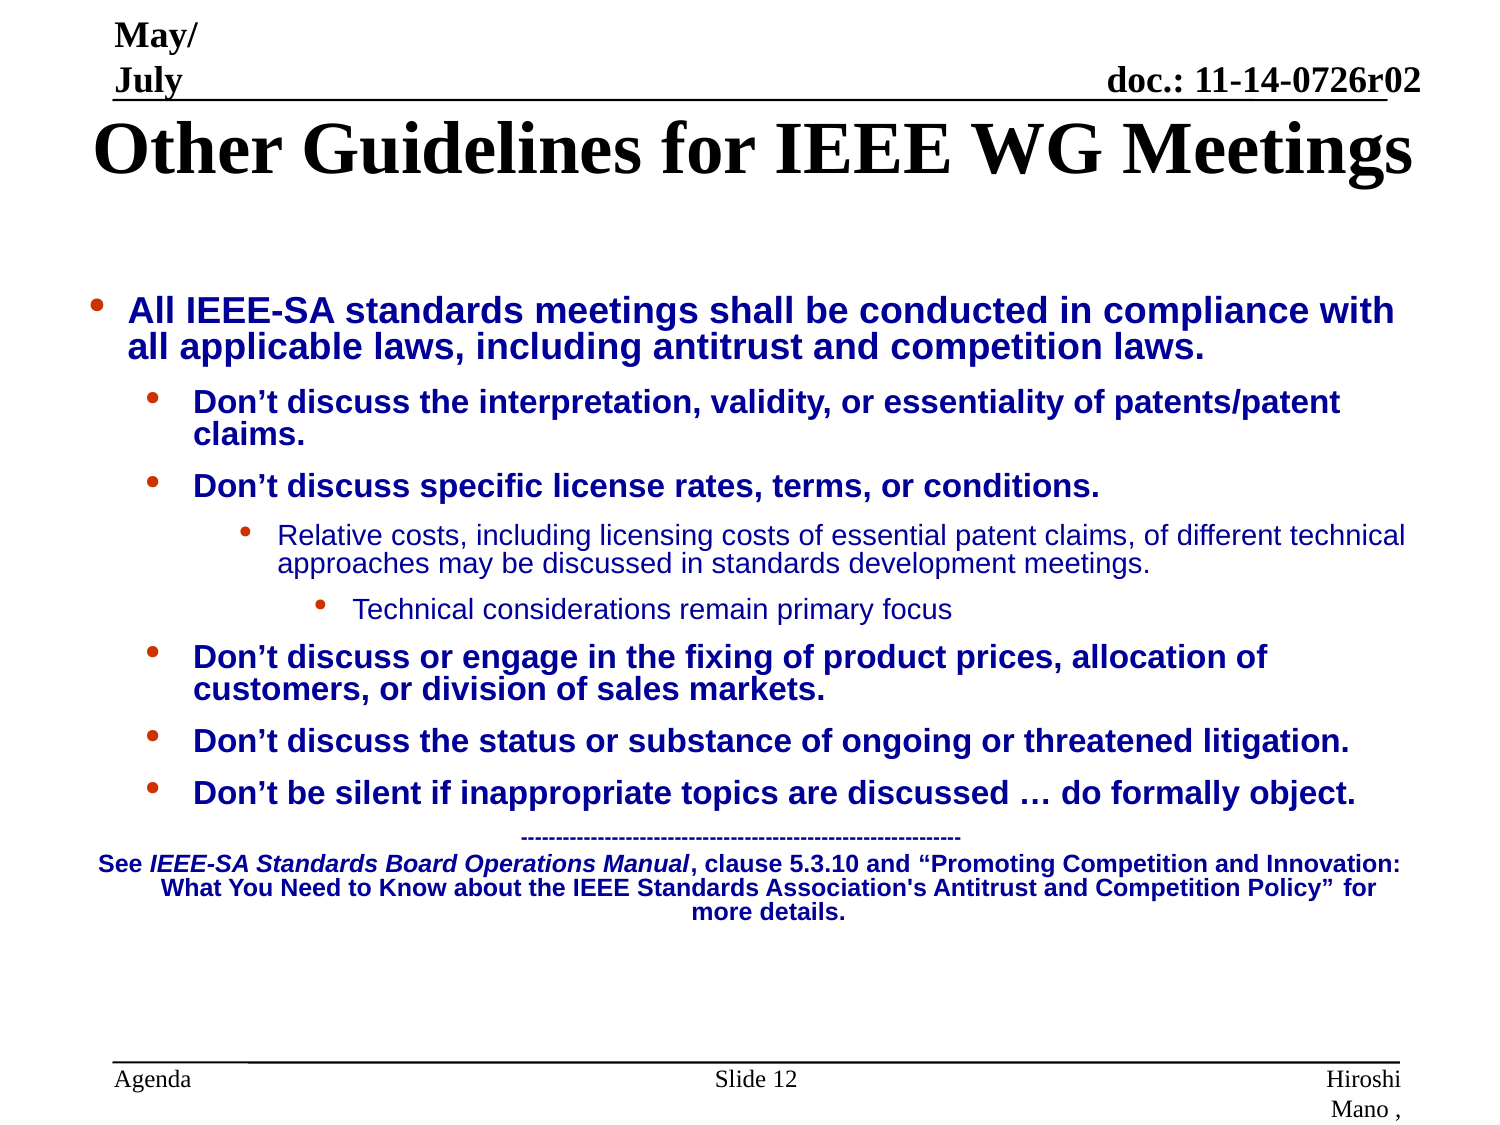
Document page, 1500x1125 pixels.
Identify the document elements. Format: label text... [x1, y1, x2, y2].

title Other Guidelines for IEEE WG Meetings [59, 49, 1448, 238]
slide_number Slide 12 [712, 1061, 800, 1093]
text_box All IEEE-SA standards meetings shall be conducted in compliance with all applicable laws, including antitrust and competition laws. Don’t discuss the interpretation, validity, or essentiality of patents/patent claims. Don’t discuss specific license rates, terms, or conditions. Relative costs, including licensing costs of essential patent claims, of different technical approaches may be discussed in standards development meetings. Technical considerations remain primary focus Don’t discuss or engage in the fixing of product prices, allocation of customers, or division of sales markets. Don’t discuss the status or substance of ongoing or threatened litigation. Don’t be silent if inappropriate topics are discussed … do formally object. --------------------------------------------------------------- See IEEE-SA Standards Board Operations Manual, clause 5.3.10 and “Promoting Competition and Innovation: What You Need to Know about the IEEE Standards Association's Antitrust and Competition Policy” for more details. [74, 262, 1425, 1113]
text_box [87, 37, 1438, 163]
slide_number May/July [114, 54, 245, 101]
footer Hiroshi Mano , Koden-TI [1324, 1061, 1402, 1093]
